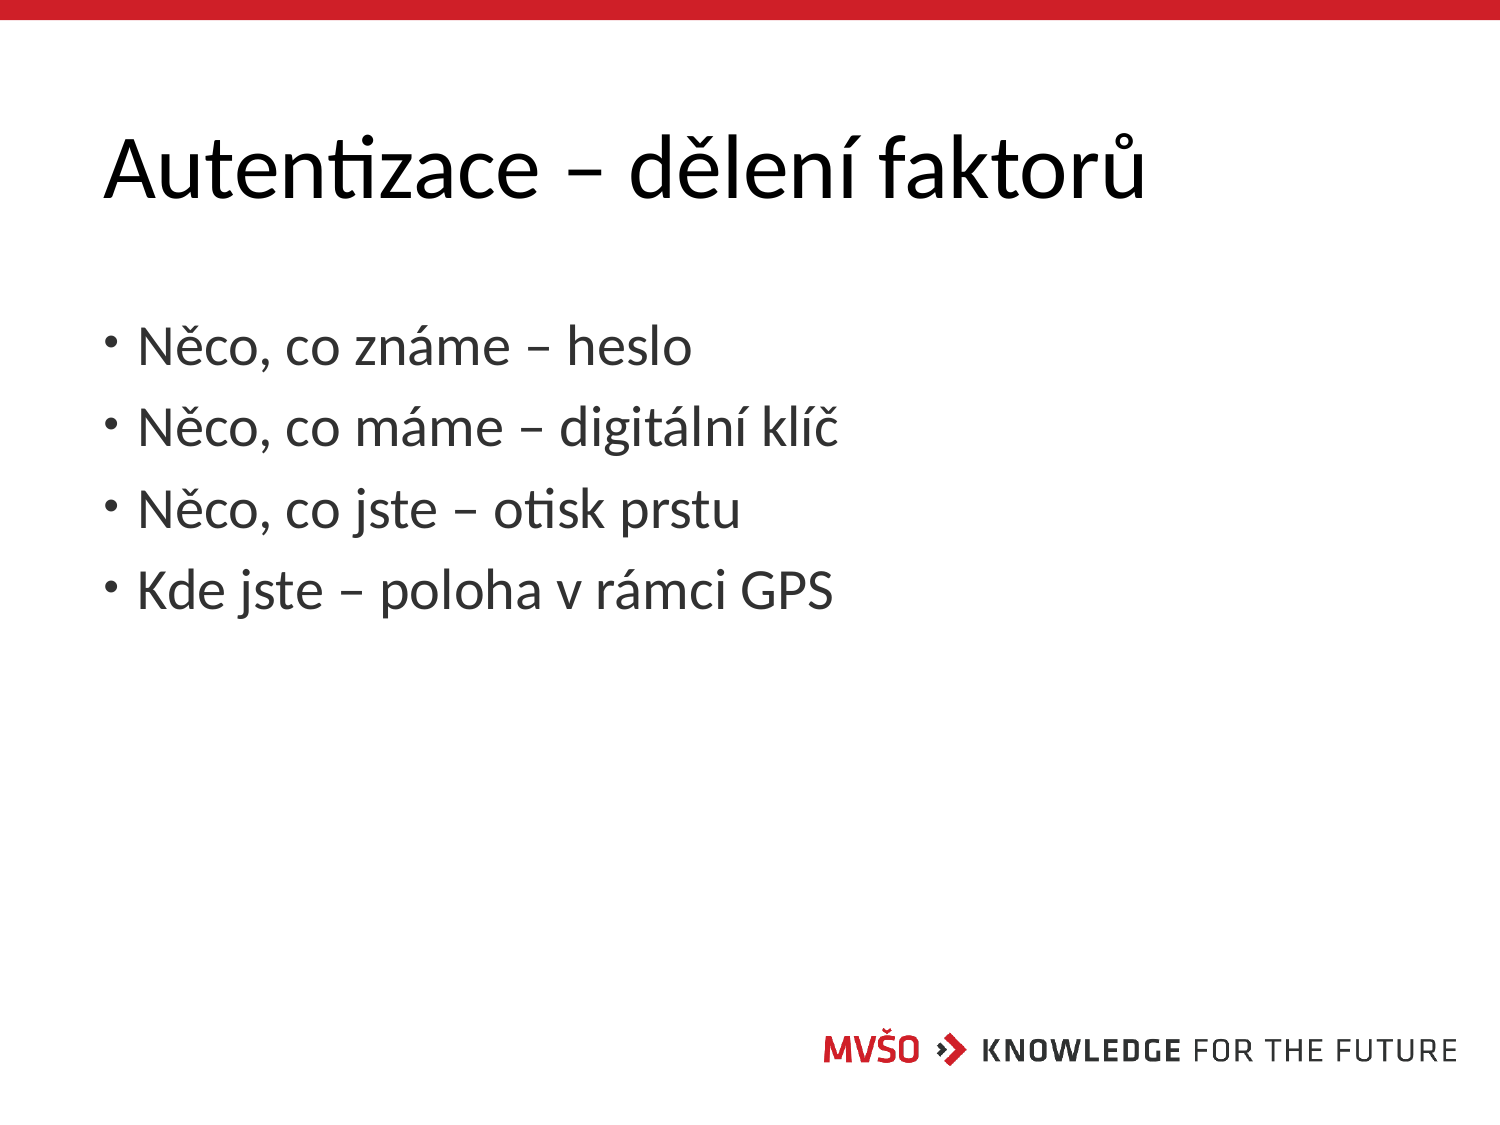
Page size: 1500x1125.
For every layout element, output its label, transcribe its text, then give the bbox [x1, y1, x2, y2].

title Autentizace – dělení faktorů [88, 59, 1412, 278]
picture [824, 1028, 1456, 1066]
list Něco, co známe – heslo Něco, co máme – digitální klíč Něco, co jste – otisk prstu Kde jste – poloha v rámci GPS [88, 299, 1412, 969]
